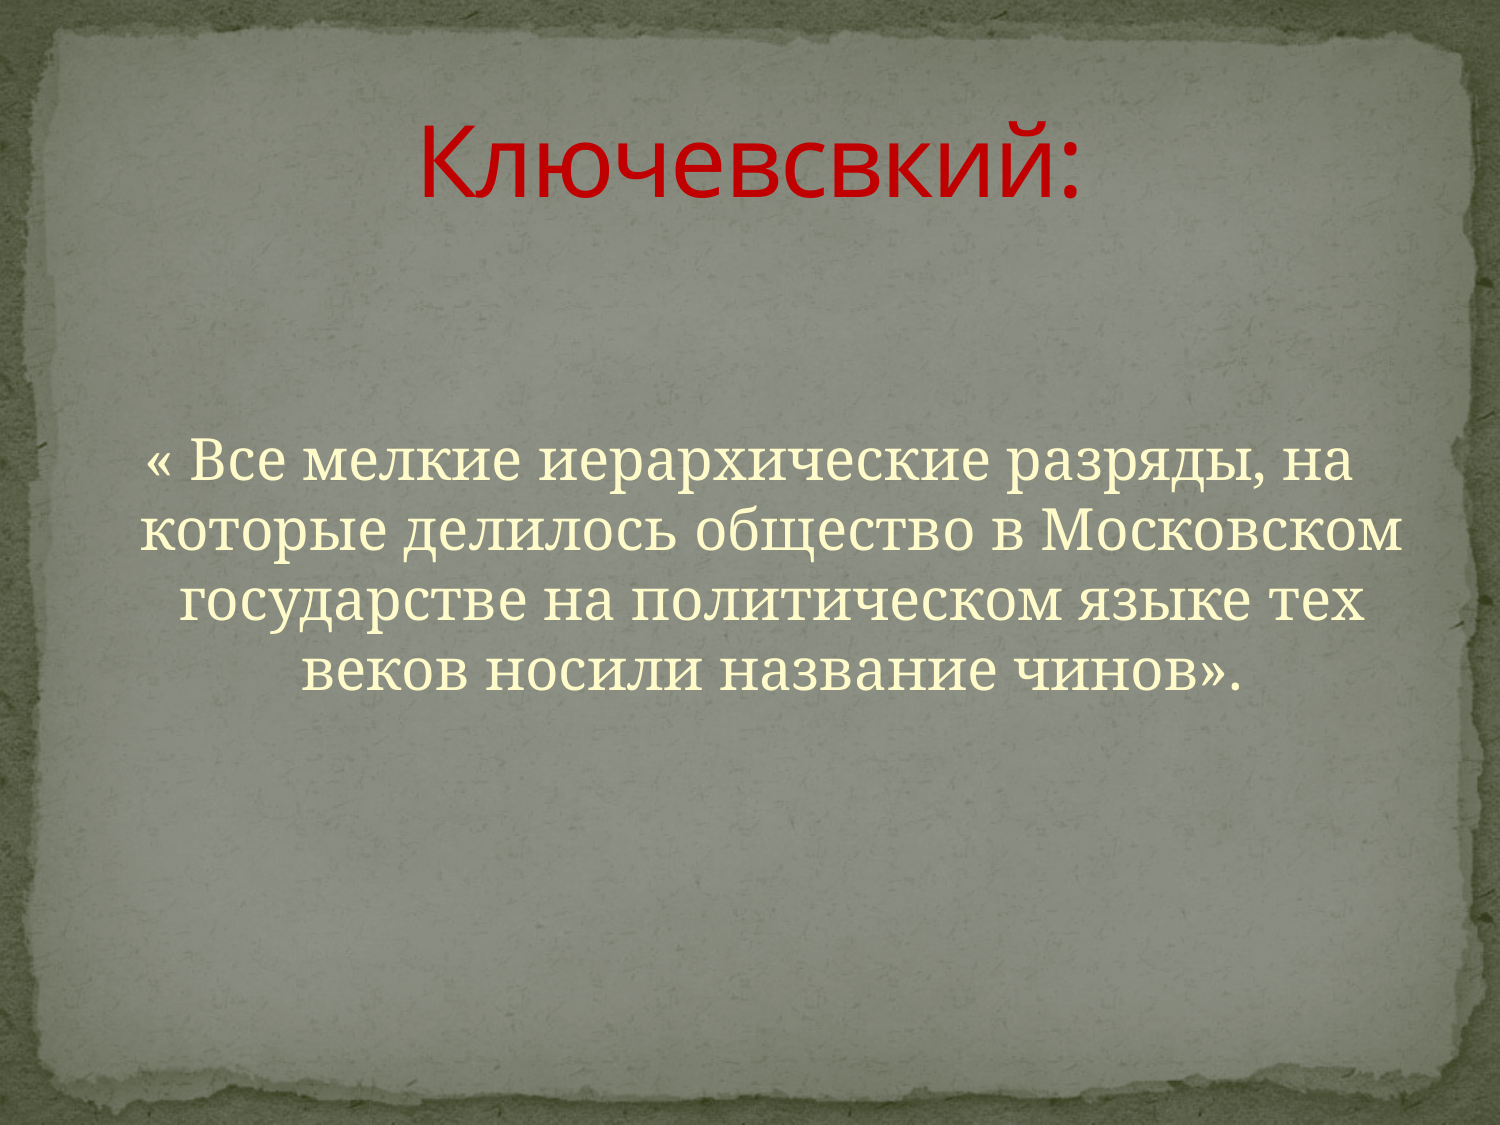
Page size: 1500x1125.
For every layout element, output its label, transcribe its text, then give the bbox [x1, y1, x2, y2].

title Ключевсвкий: [74, 24, 1425, 225]
list « Все мелкие иерархические разряды, на которые делилось общество в Московском государстве на политическом языке тех веков носили название чинов». [74, 249, 1426, 1001]
